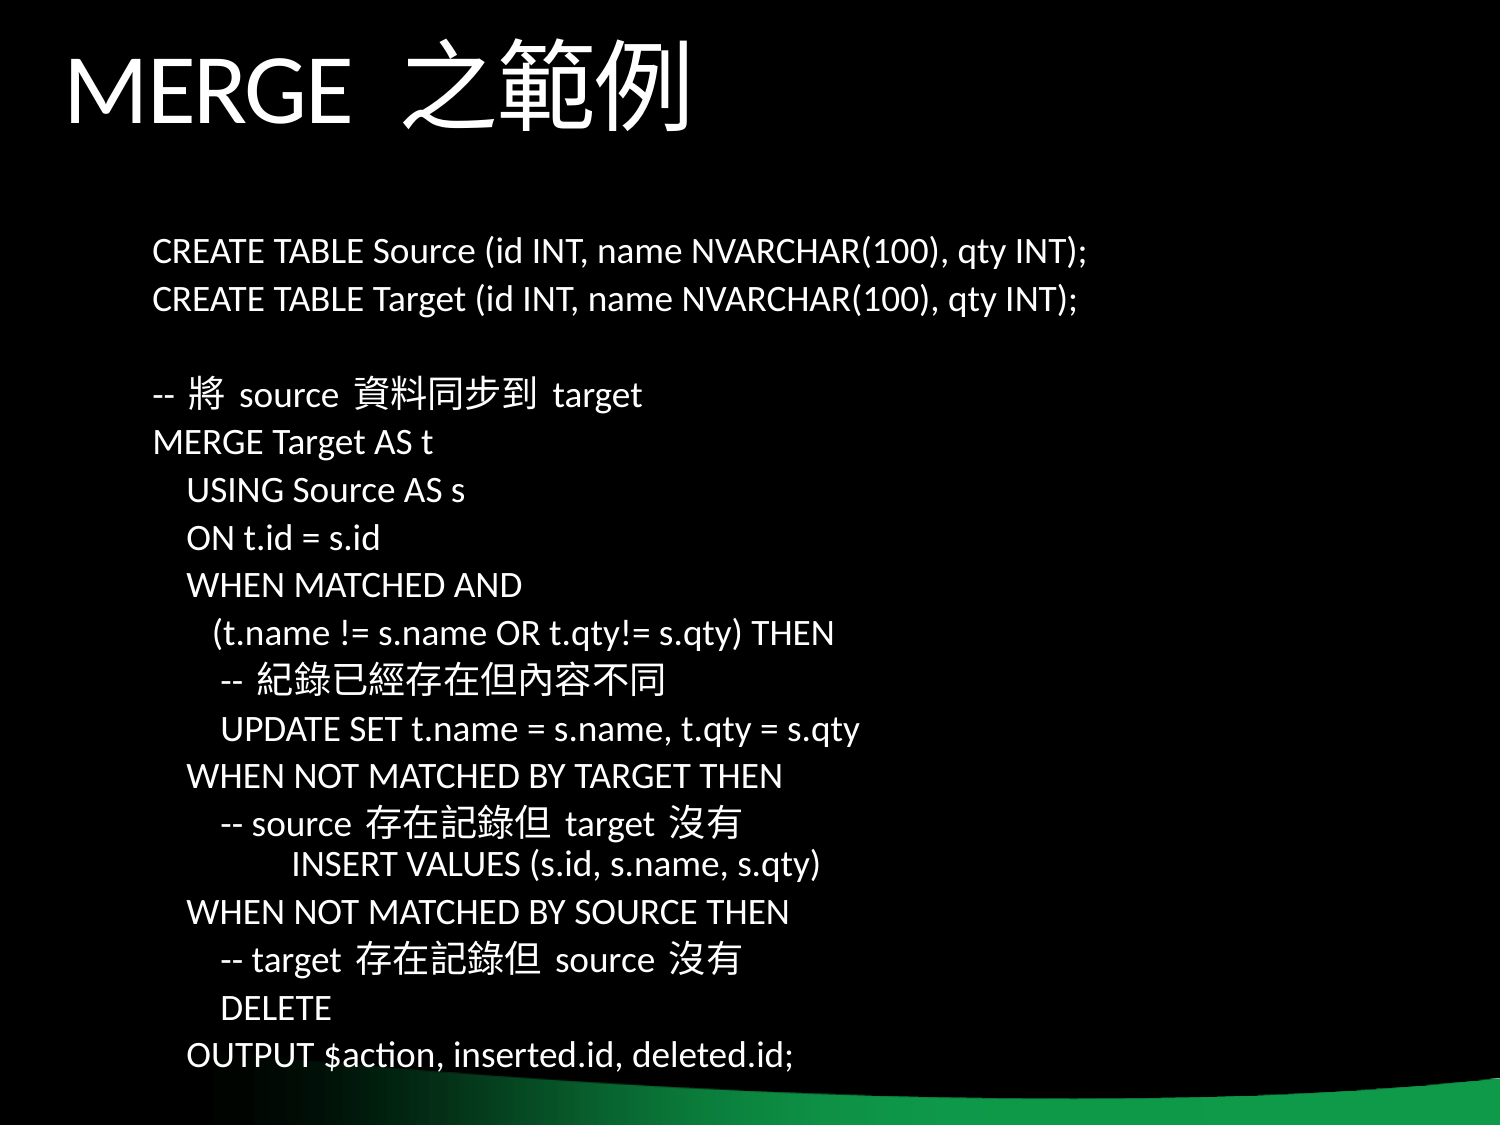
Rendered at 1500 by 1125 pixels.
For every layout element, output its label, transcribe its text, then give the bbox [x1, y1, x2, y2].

title MERGE 之範例 [63, 37, 1438, 147]
picture [0, 0, 1500, 1125]
list CREATE TABLE Source (id INT, name NVARCHAR(100), qty INT); CREATE TABLE Target (id INT, name NVARCHAR(100), qty INT); -- 將 source 資料同步到 target MERGE Target AS t USING Source AS s ON t.id = s.id WHEN MATCHED AND (t.name != s.name OR t.qty!= s.qty) THEN -- 紀錄已經存在但內容不同 UPDATE SET t.name = s.name, t.qty = s.qty WHEN NOT MATCHED BY TARGET THEN -- source 存在記錄但 target 沒有 INSERT VALUES (s.id, s.name, s.qty) WHEN NOT MATCHED BY SOURCE THEN -- target 存在記錄但 source 沒有 DELETE OUTPUT $action, inserted.id, deleted.id; [152, 231, 1438, 1079]
